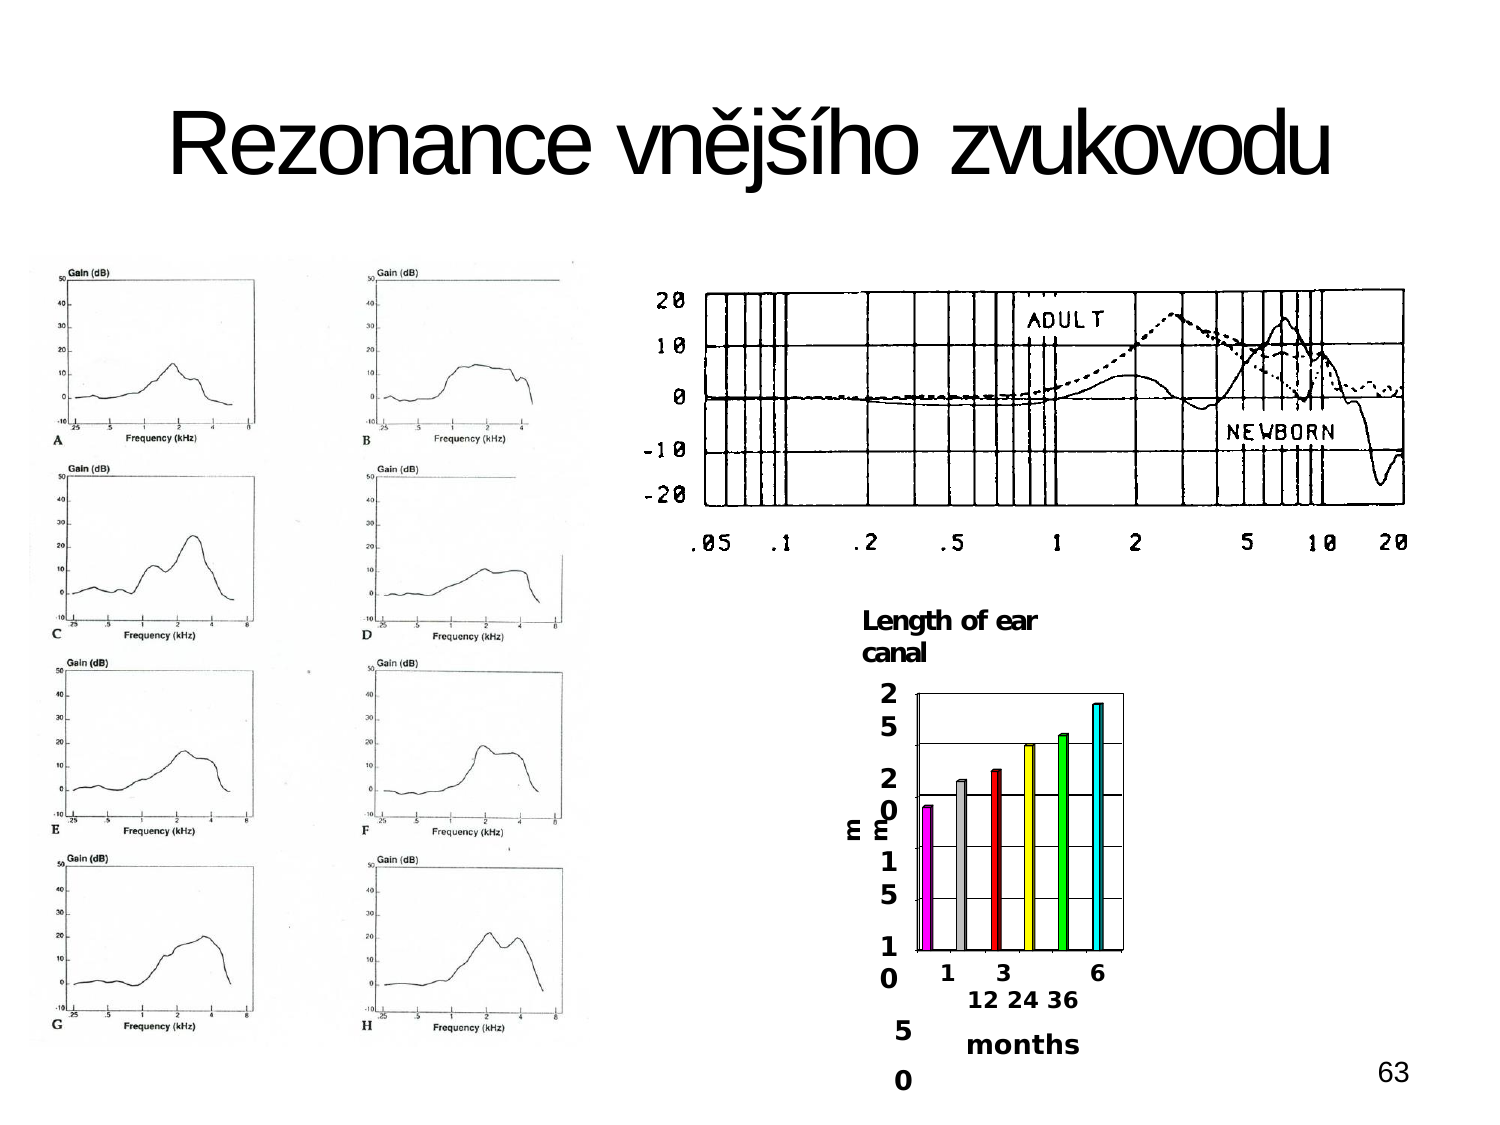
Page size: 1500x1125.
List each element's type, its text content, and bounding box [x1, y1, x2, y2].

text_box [809, 586, 1143, 1065]
text_box [29, 255, 590, 1047]
slide_number 63 [1079, 1046, 1425, 1103]
text_box [620, 267, 1447, 571]
title Rezonance vnějšího zvukovodu [99, 41, 1401, 232]
text_box 25 20 15 10 5 0 [879, 1065, 912, 1096]
